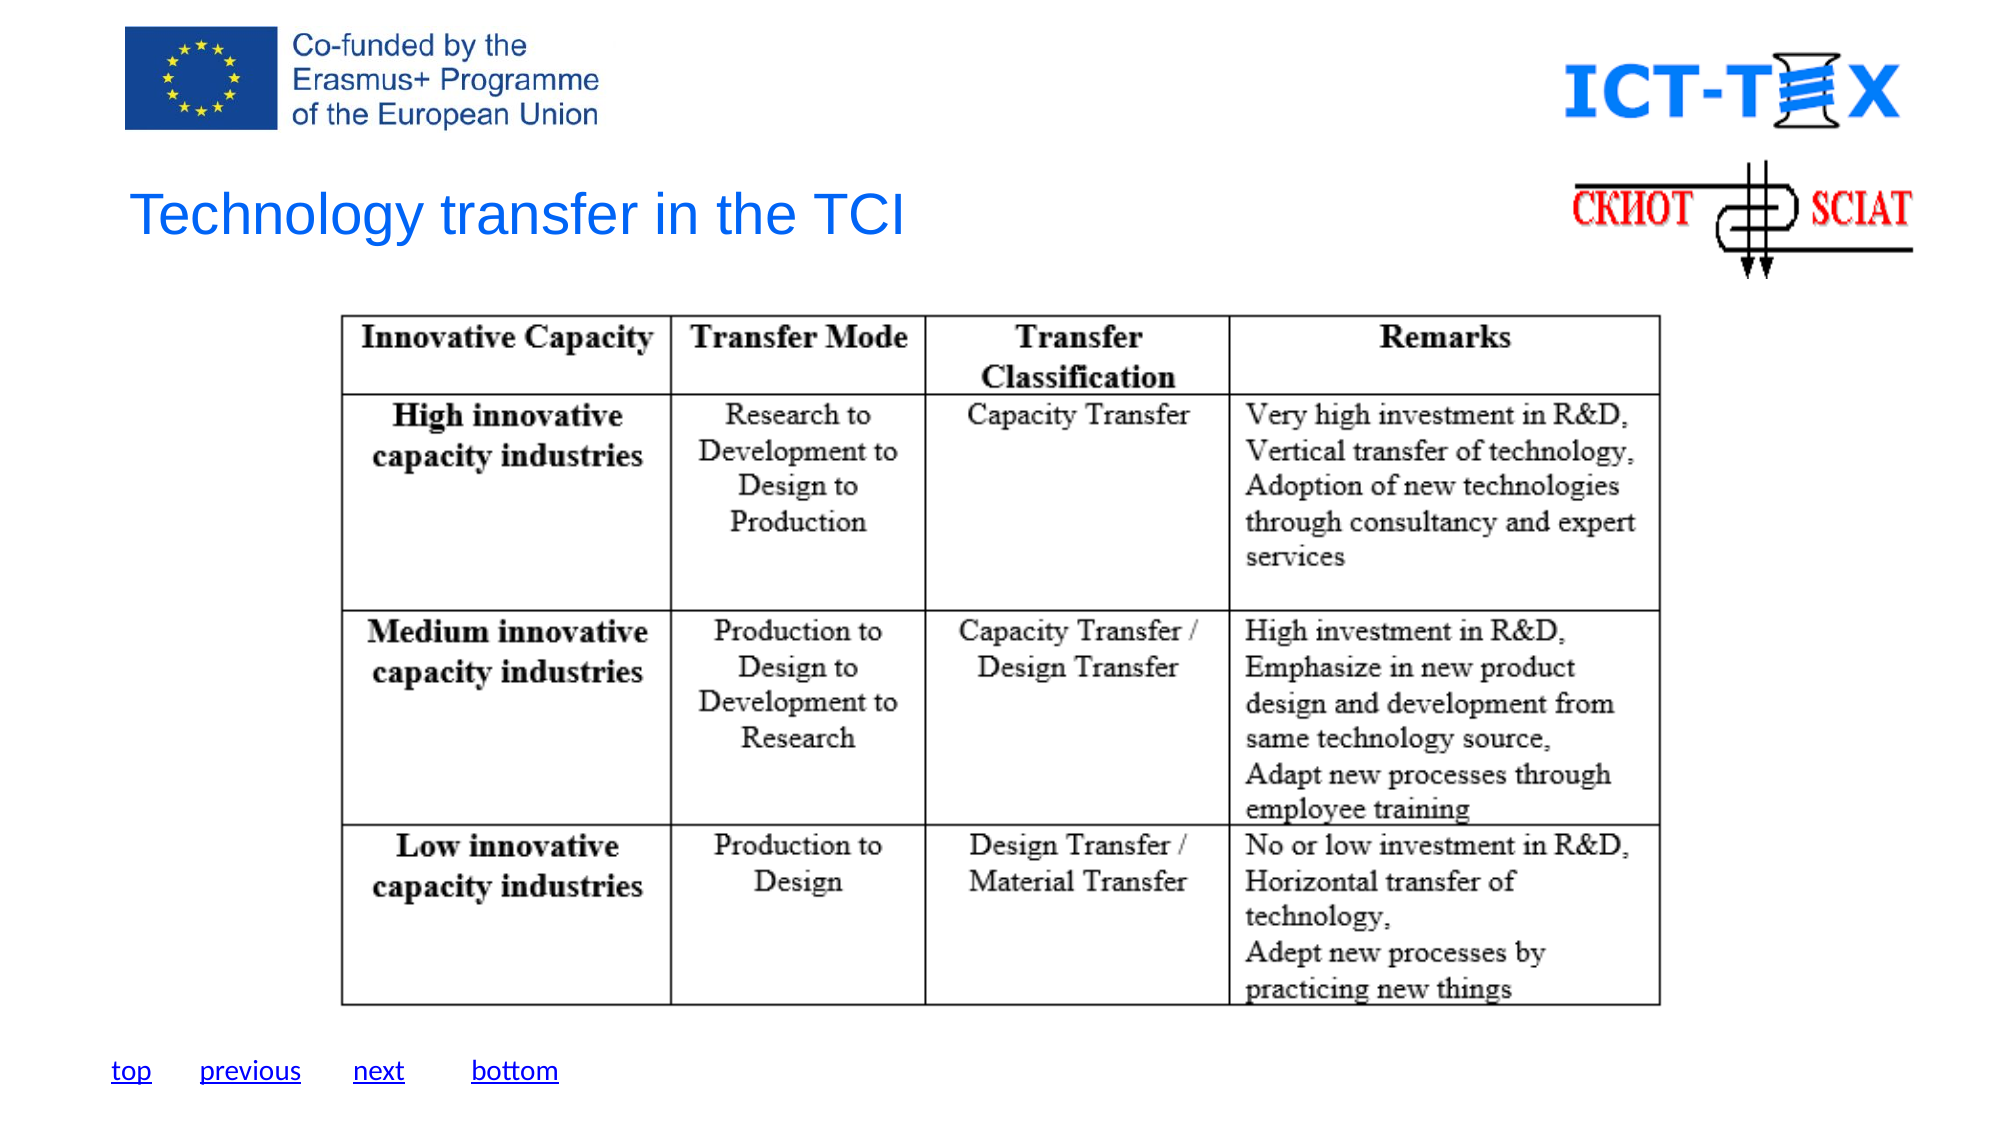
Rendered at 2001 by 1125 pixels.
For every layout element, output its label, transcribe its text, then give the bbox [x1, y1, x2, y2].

picture [1539, 46, 1925, 133]
picture [332, 306, 1668, 1010]
text_box [114, 286, 1921, 965]
picture [1554, 135, 1918, 280]
text_box Technology transfer in the TCI [114, 179, 1549, 243]
picture [125, 26, 673, 133]
